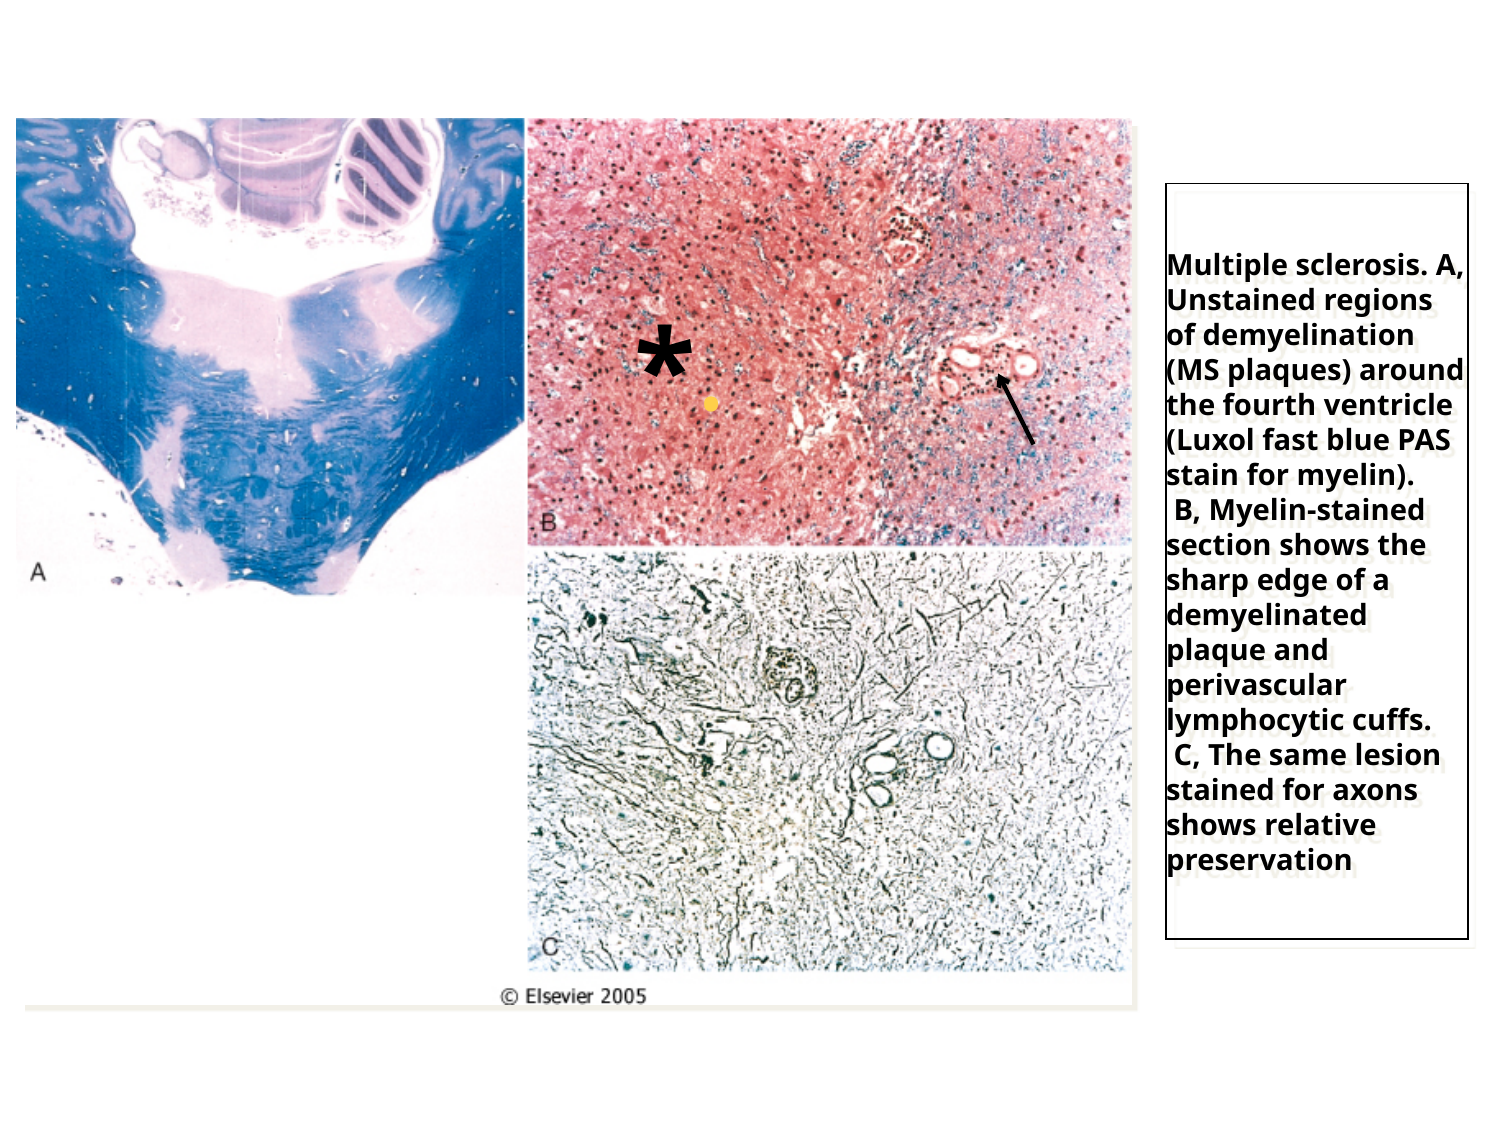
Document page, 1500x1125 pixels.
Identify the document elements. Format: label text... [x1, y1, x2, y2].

text_box Multiple sclerosis. A, Unstained regions of demyelination (MS plaques) around the fourth ventricle (Luxol fast blue PAS stain for myelin). B, Myelin-stained section shows the sharp edge of a demyelinated plaque and perivascular lymphocytic cuffs. C, The same lesion stained for axons shows relative preservation [1165, 183, 1468, 940]
picture [16, 117, 1132, 1006]
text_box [997, 373, 1034, 445]
